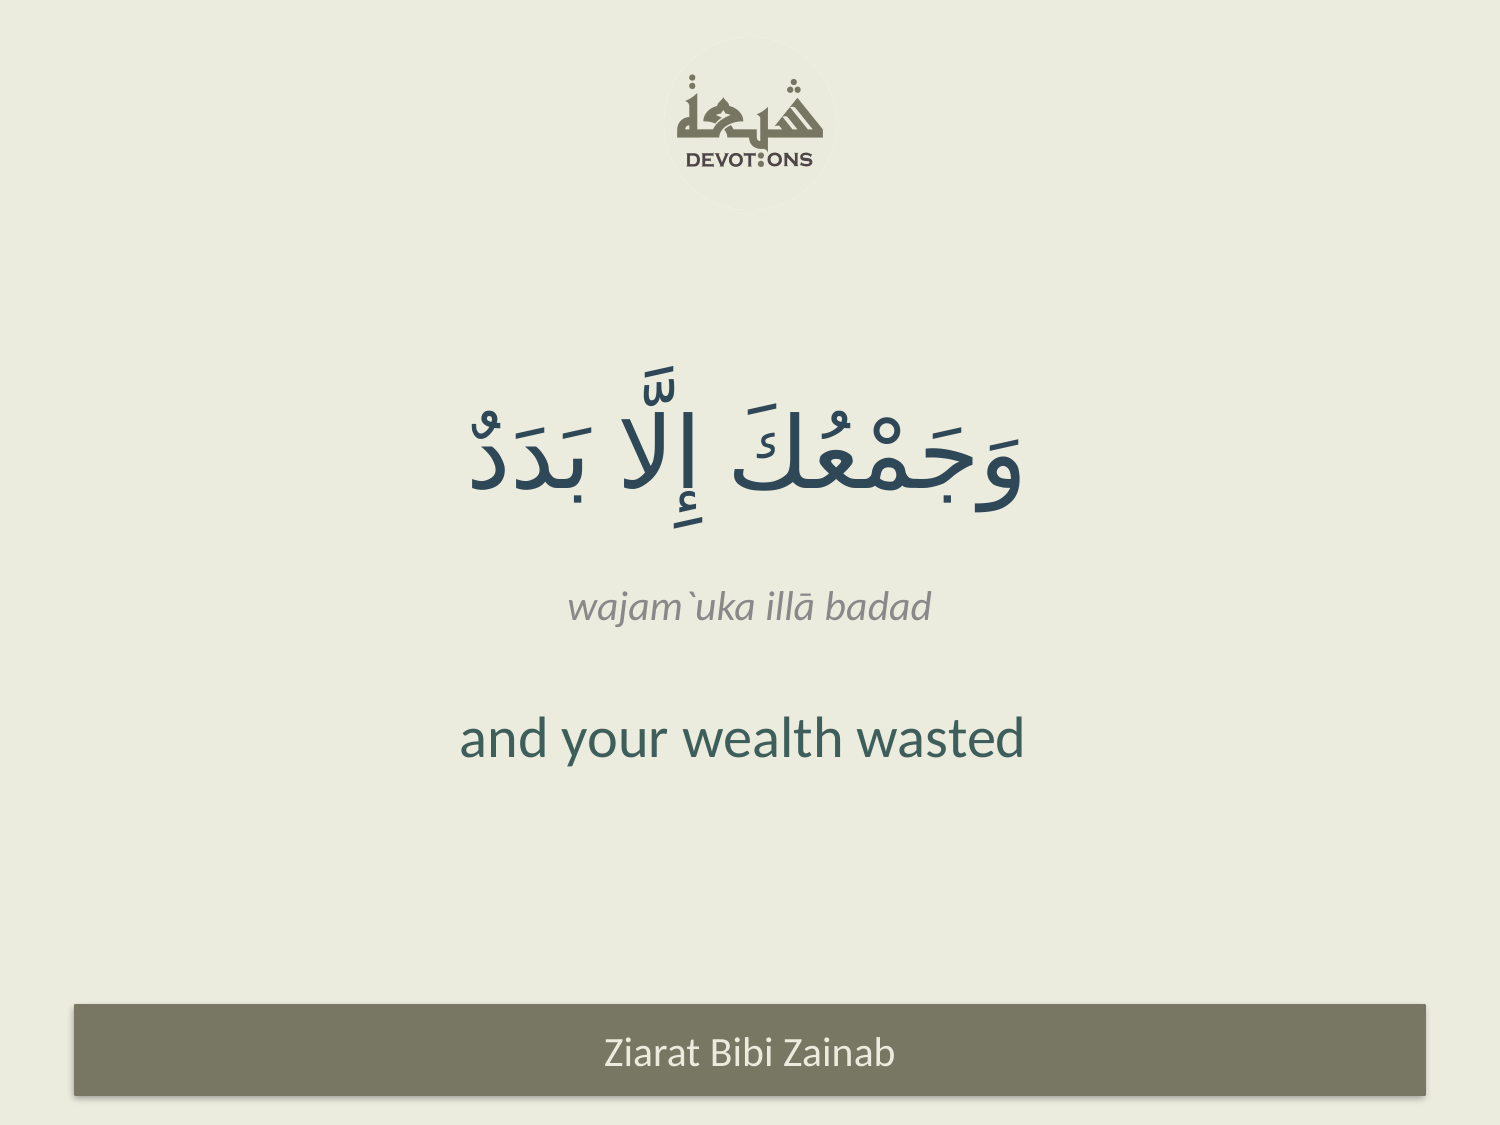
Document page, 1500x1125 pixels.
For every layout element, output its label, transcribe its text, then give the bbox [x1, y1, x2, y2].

text_box Ziarat Bibi Zainab [589, 1017, 911, 1083]
text_box [74, 1004, 1426, 1096]
picture [656, 29, 844, 218]
text_box وَجَمْعُكَ إِلَّا بَدَدٌ wajam`uka illā badad and your wealth wasted [74, 381, 1425, 776]
